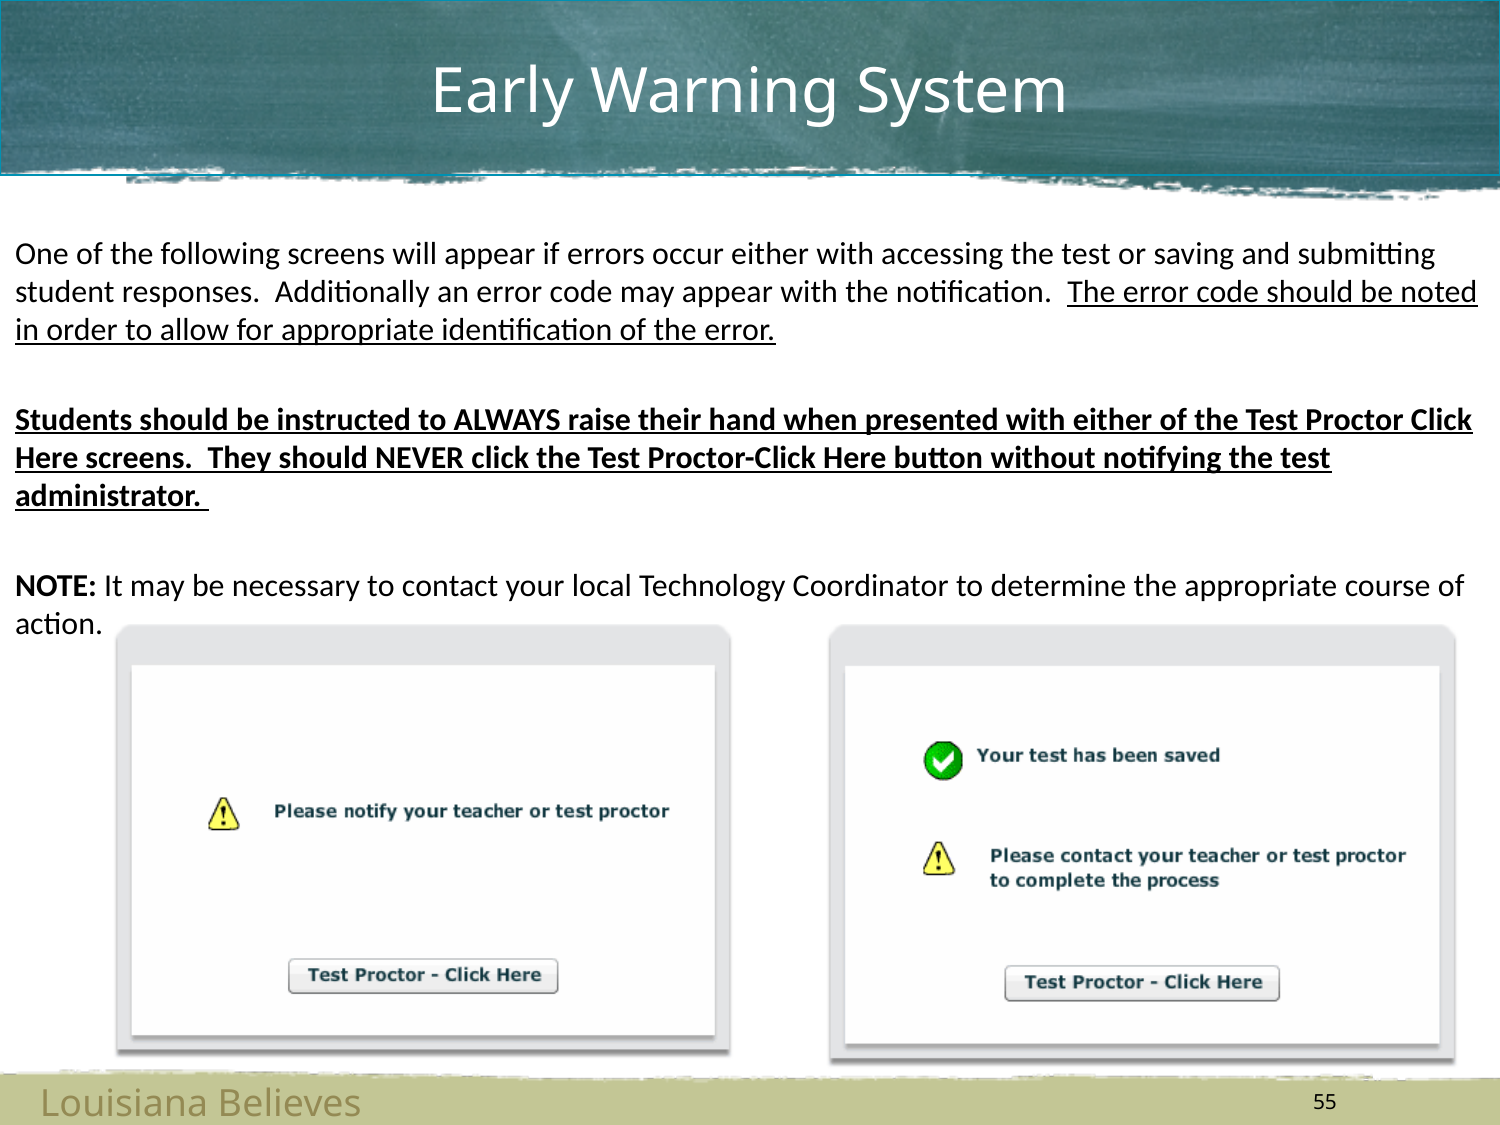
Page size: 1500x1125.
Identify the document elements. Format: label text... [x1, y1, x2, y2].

title Early Warning System [0, 0, 1500, 175]
list One of the following screens will appear if errors occur either with accessing the test or saving and submitting student responses. Additionally an error code may appear with the notification. The error code should be noted in order to allow for appropriate identification of the error. Students should be instructed to ALWAYS raise their hand when presented with either of the Test Proctor Click Here screens. They should NEVER click the Test Proctor-Click Here button without notifying the test administrator. NOTE: It may be necessary to contact your local Technology Coordinator to determine the appropriate course of action. [0, 224, 1500, 650]
text_box Louisiana Believes [24, 1071, 500, 1125]
slide_number 55 [1149, 1074, 1500, 1125]
picture [0, 624, 1500, 1125]
picture [0, 177, 1500, 209]
